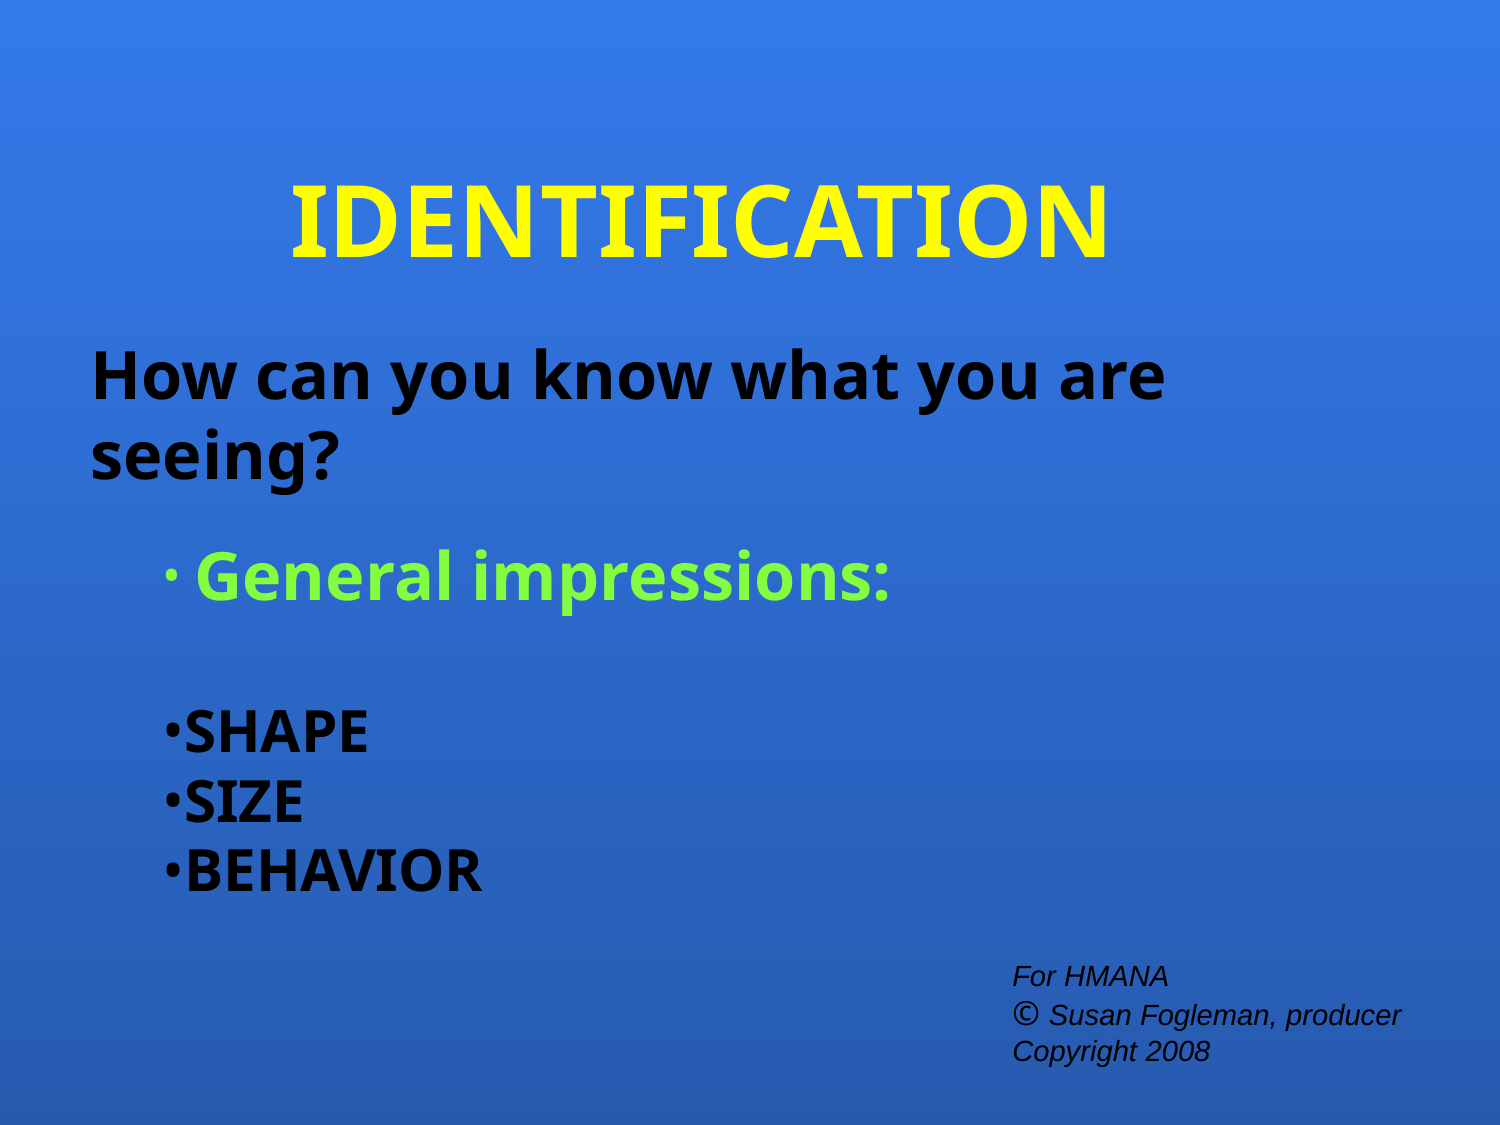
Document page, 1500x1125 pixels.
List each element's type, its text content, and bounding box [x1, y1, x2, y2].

text_box For HMANA © Susan Fogleman, producer Copyright 2008 [997, 950, 1500, 1075]
text_box General impressions: SHAPE SIZE BEHAVIOR [147, 526, 1015, 912]
text_box IDENTIFICATION [275, 149, 1281, 286]
text_box How can you know what you are seeing? [75, 324, 1441, 500]
